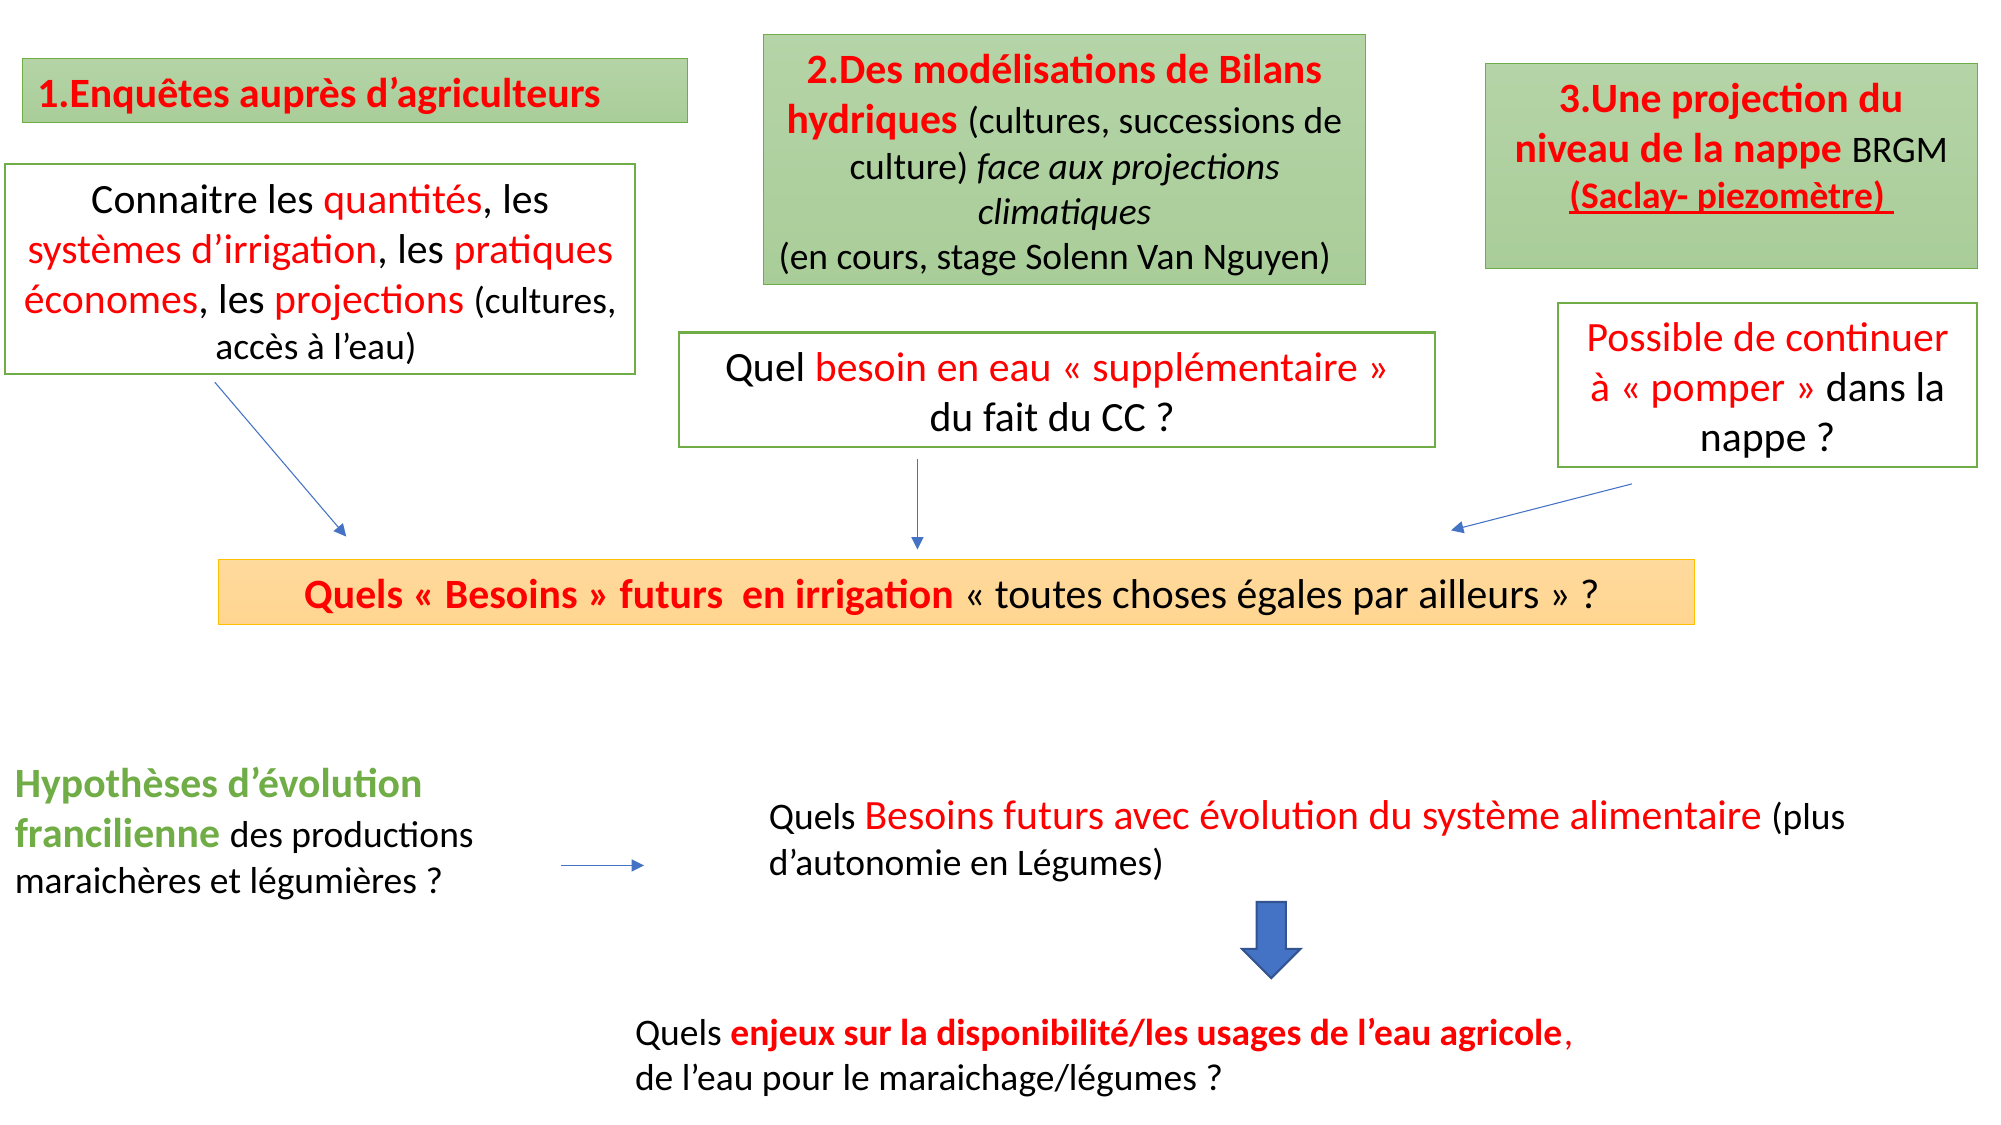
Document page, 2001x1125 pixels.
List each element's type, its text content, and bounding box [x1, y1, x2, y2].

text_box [214, 382, 347, 537]
text_box 3.Une projection du niveau de la nappe BRGM (Saclay- piezomètre) [1485, 63, 1978, 269]
text_box Possible de continuer à « pomper » dans la nappe ? [1557, 302, 1978, 468]
text_box 2.Des modélisations de Bilans hydriques (cultures, successions de culture) face aux projections climatiques (en cours, stage Solenn Van Nguyen) [763, 34, 1366, 285]
text_box Hypothèses d’évolution francilienne des productions maraichères et légumières ? [0, 748, 494, 909]
text_box [1239, 900, 1304, 980]
text_box Quels enjeux sur la disponibilité/les usages de l’eau agricole, de l’eau pour le maraichage/légumes ? [620, 1001, 1621, 1106]
text_box Connaitre les quantités, les systèmes d’irrigation, les pratiques économes, les projections (cultures, accès à l’eau) [4, 163, 636, 375]
text_box Quels « Besoins » futurs en irrigation « toutes choses égales par ailleurs » ? [218, 559, 1695, 625]
text_box 1.Enquêtes auprès d’agriculteurs [22, 58, 688, 123]
text_box Quels Besoins futurs avec évolution du système alimentaire (plus d’autonomie en Légumes) [754, 780, 1897, 891]
text_box Quel besoin en eau « supplémentaire » du fait du CC ? [678, 331, 1436, 448]
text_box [1450, 483, 1632, 531]
